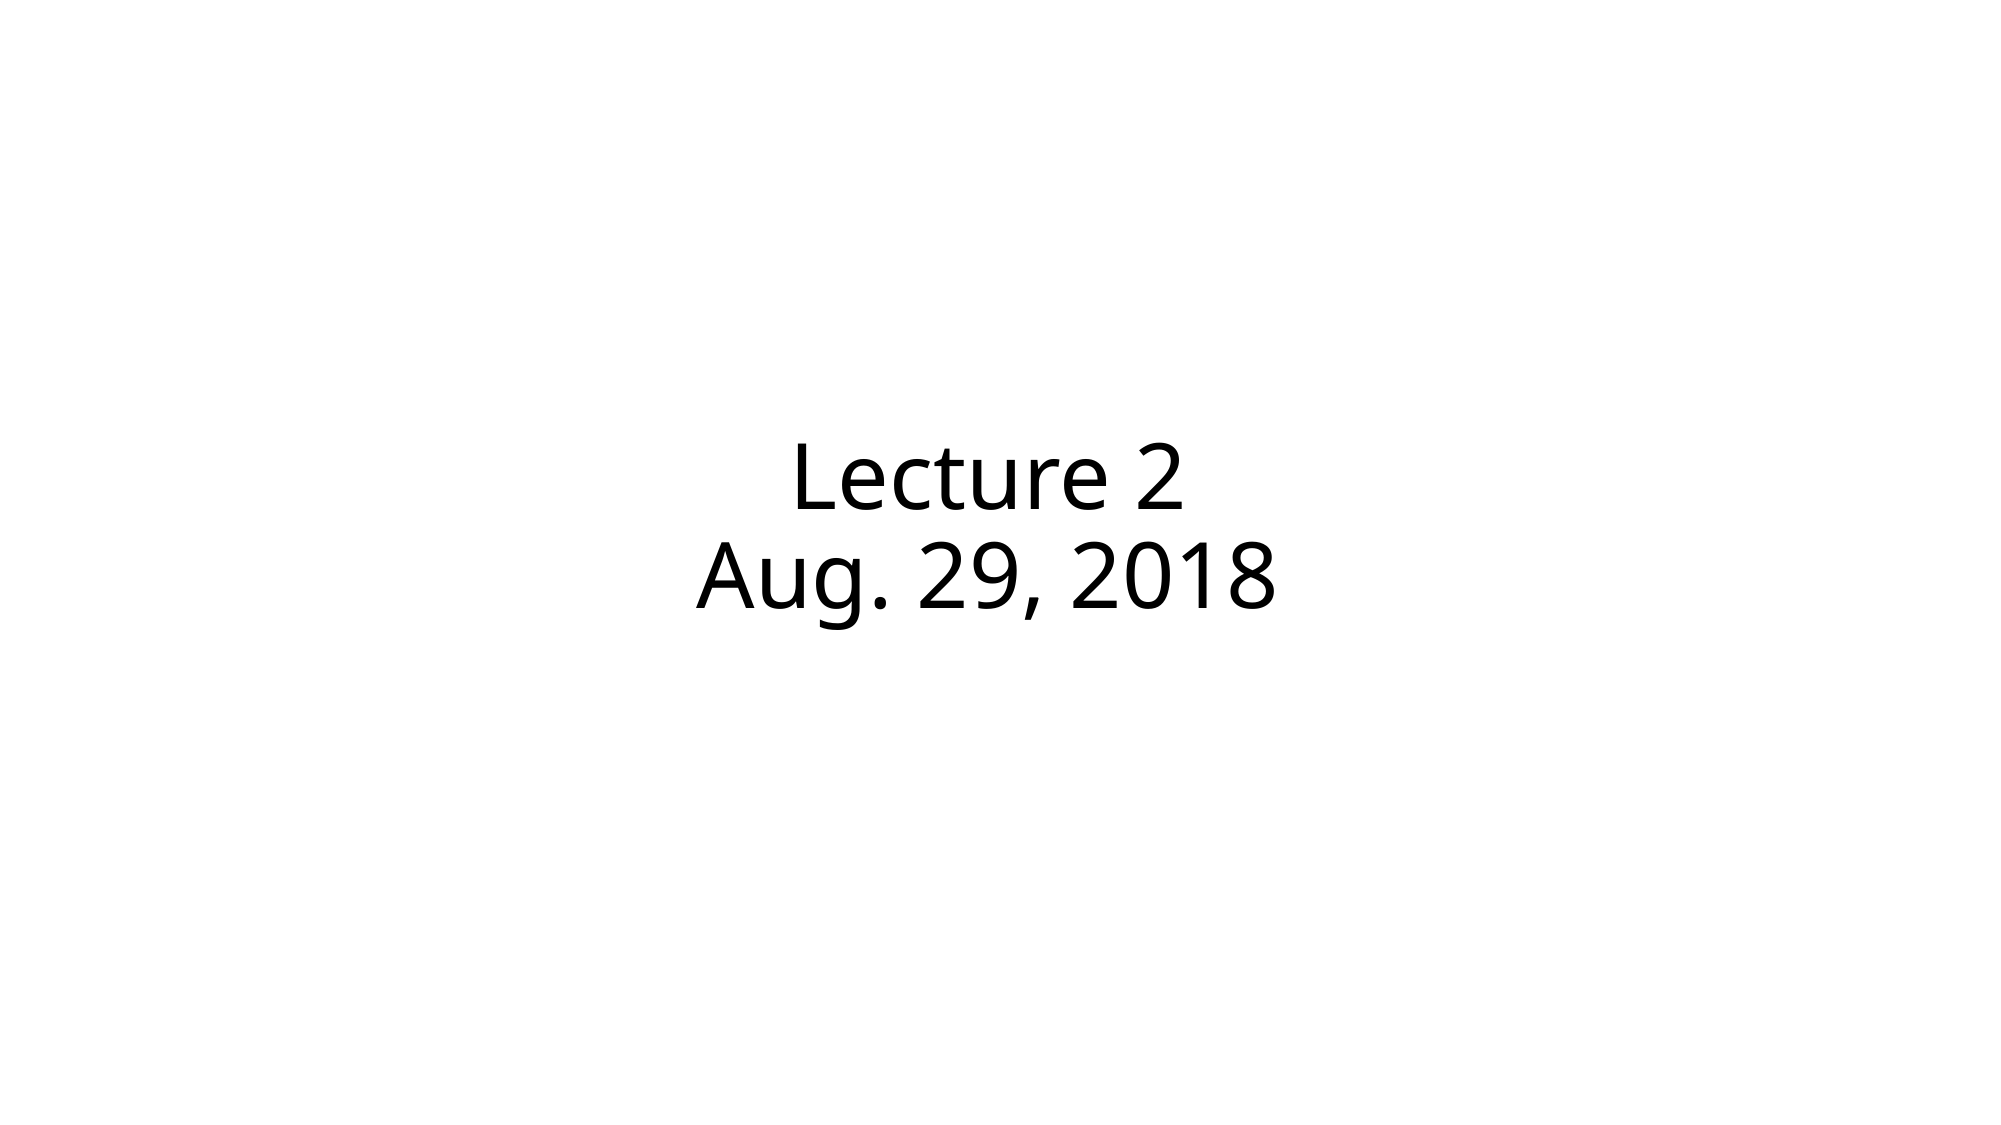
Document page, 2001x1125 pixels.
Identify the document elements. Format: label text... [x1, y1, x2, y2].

title Lecture 2 Aug. 29, 2018 [114, 59, 1863, 999]
